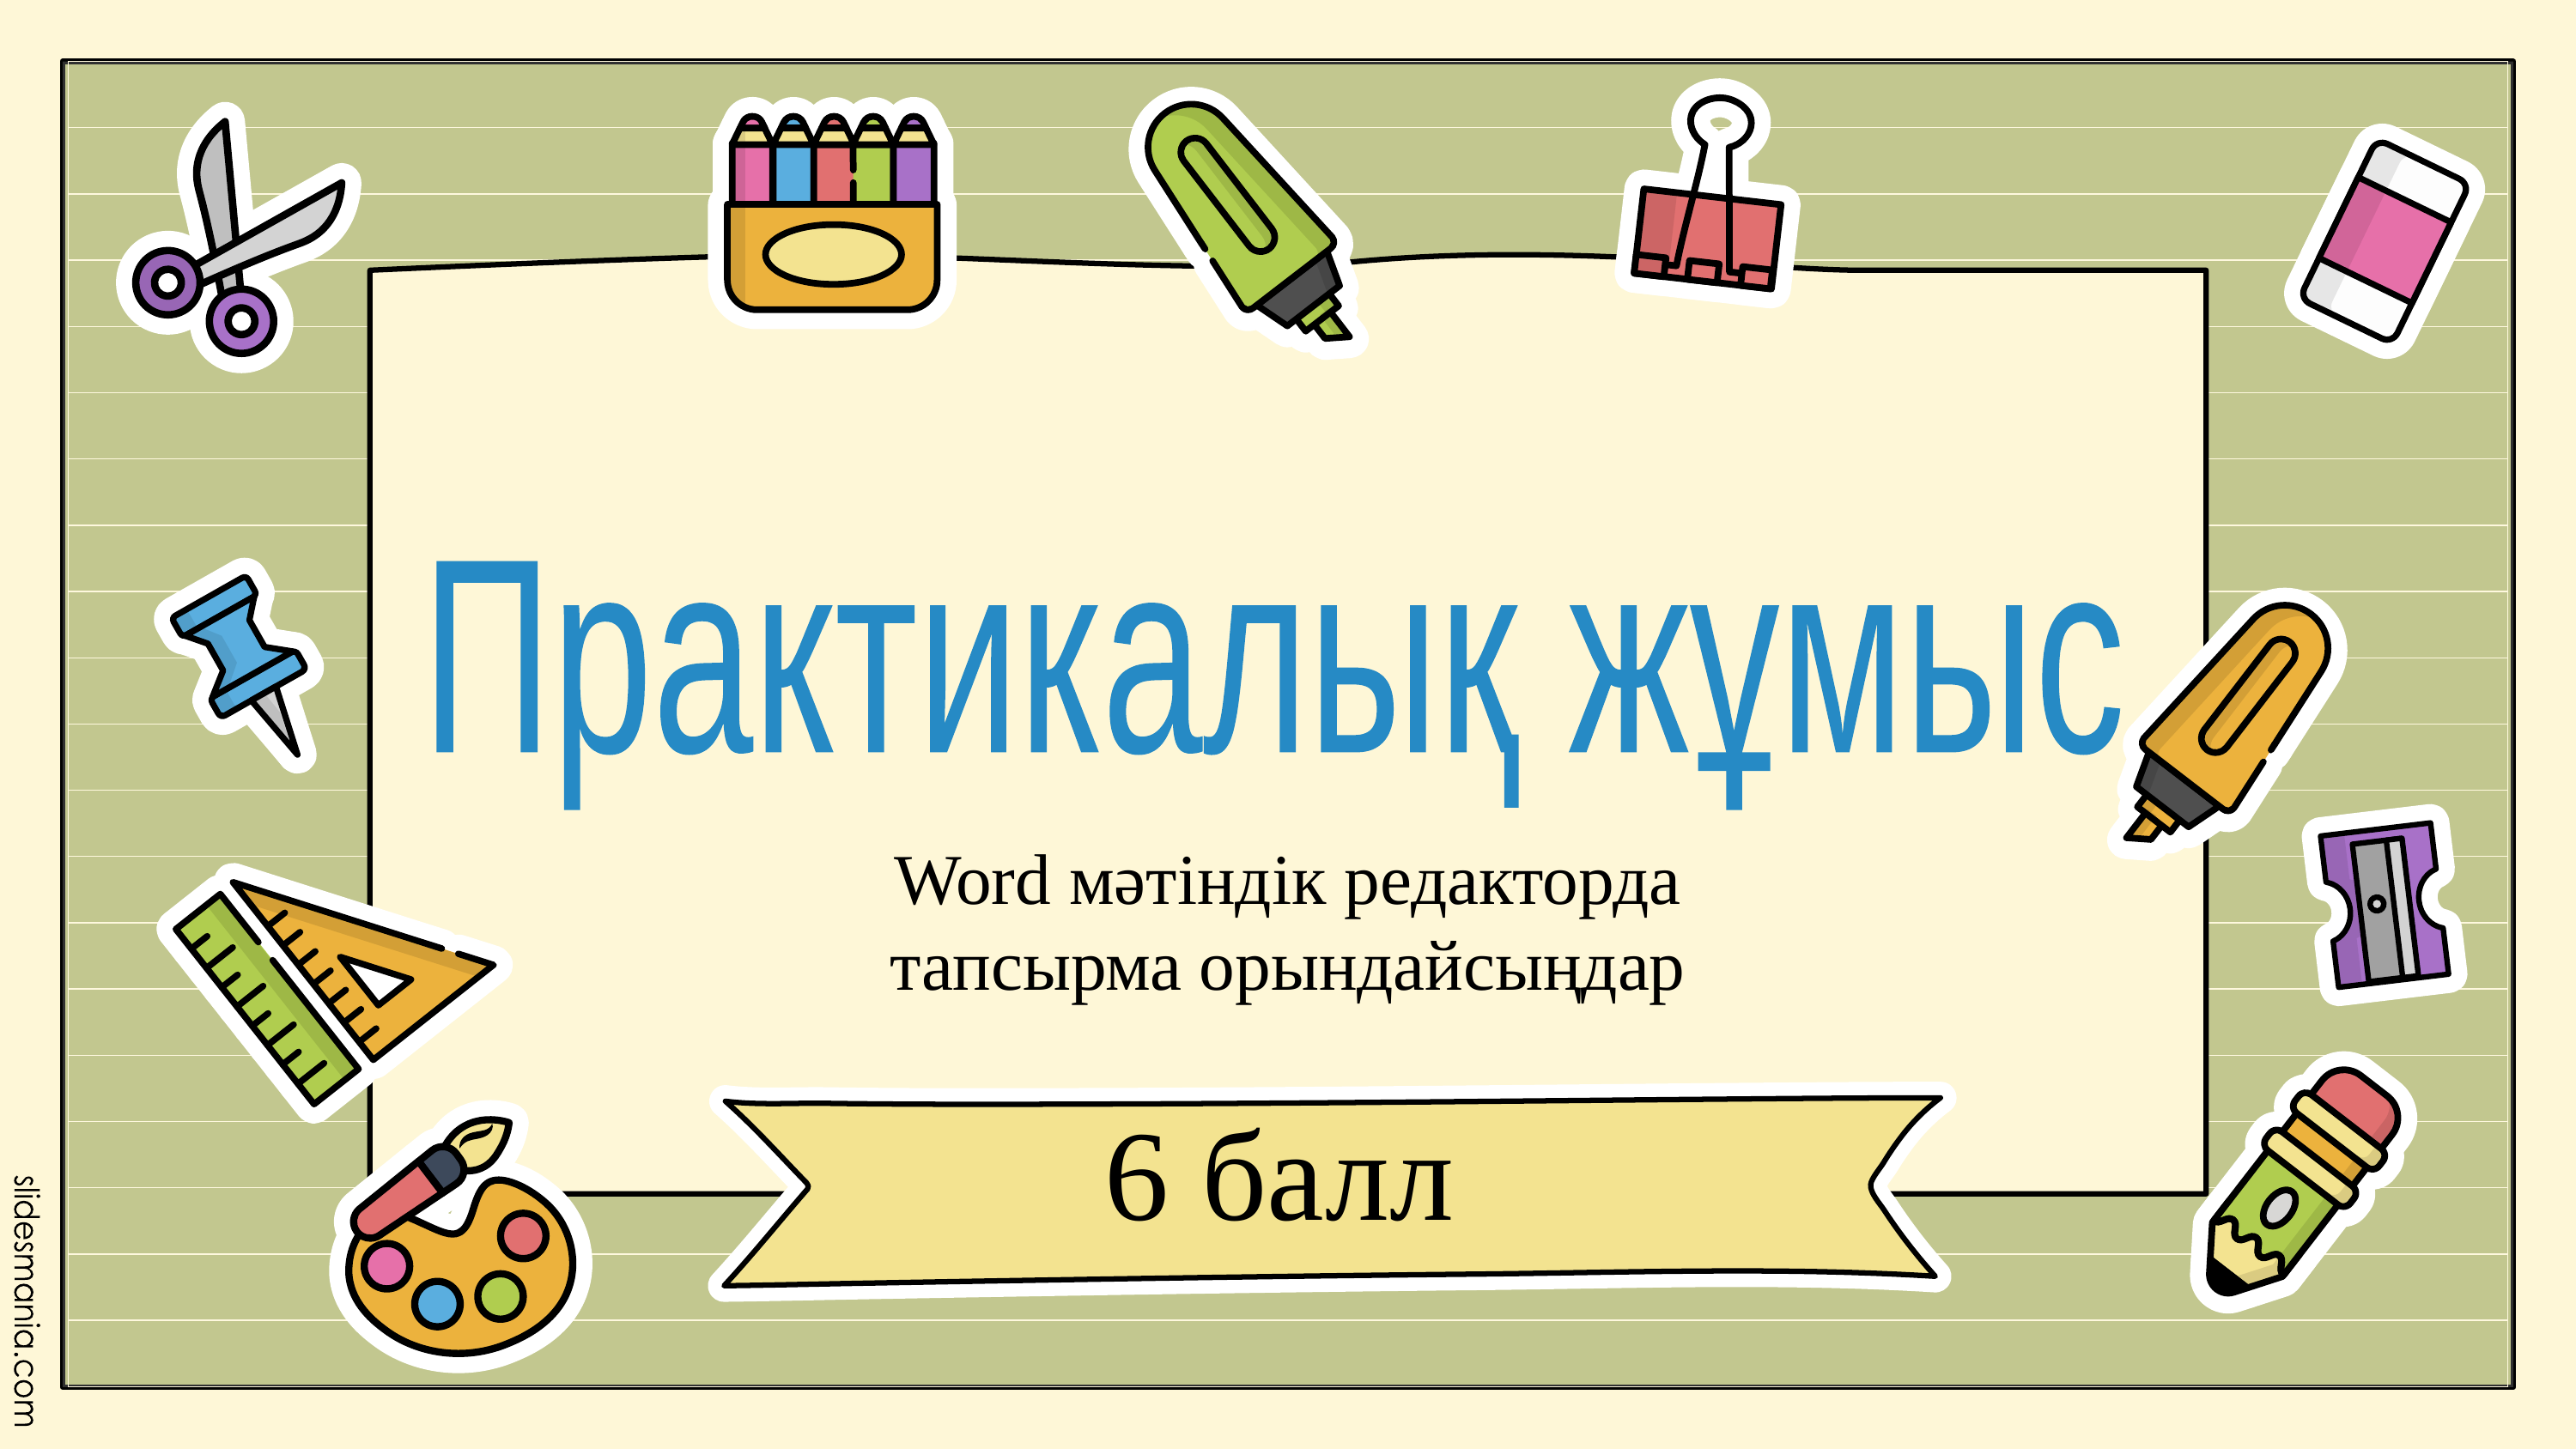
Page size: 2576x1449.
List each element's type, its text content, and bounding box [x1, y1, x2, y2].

text_box Word мәтіндік редакторда тапсырма орындайсыңдар [741, 834, 1835, 1003]
text_box 6 балл [1092, 1084, 2381, 1252]
